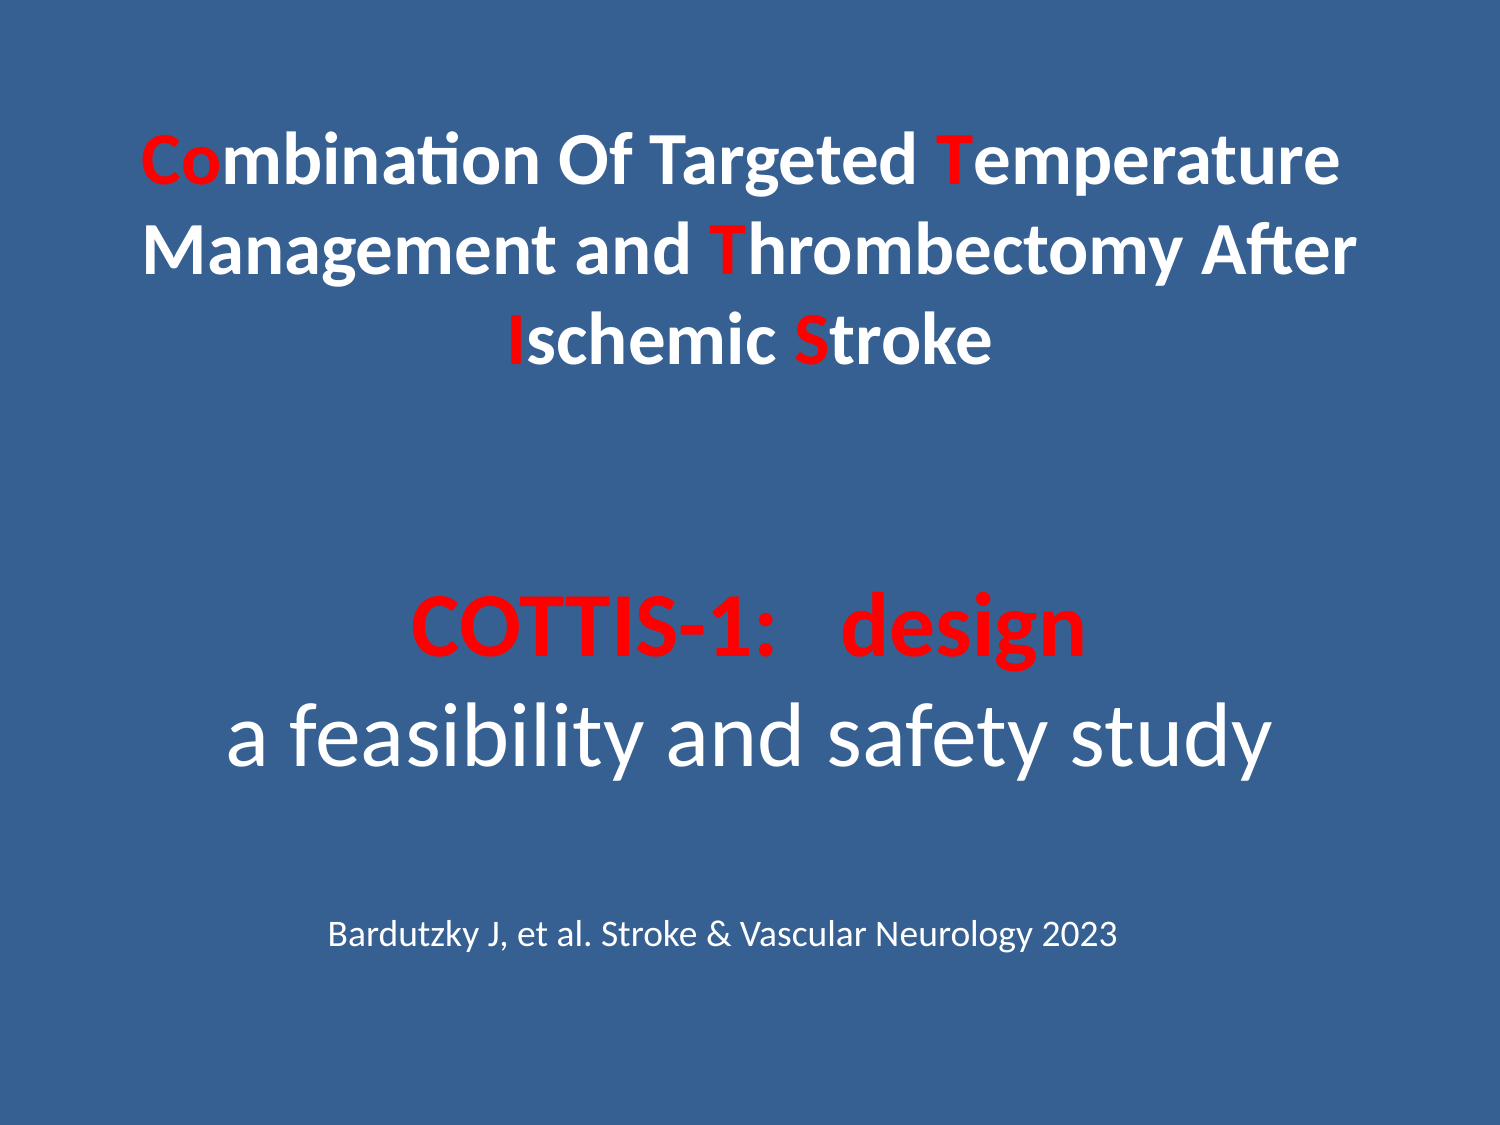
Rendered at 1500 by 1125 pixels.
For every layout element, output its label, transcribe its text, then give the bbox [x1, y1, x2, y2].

text_box COTTIS-1: design a feasibility and safety study [141, 557, 1359, 793]
text_box Bardutzky J, et al. Stroke & Vascular Neurology 2023 [312, 902, 1258, 962]
text_box Combination Of Targeted Temperature Management and Thrombectomy After Ischemic Stroke [53, 101, 1447, 387]
